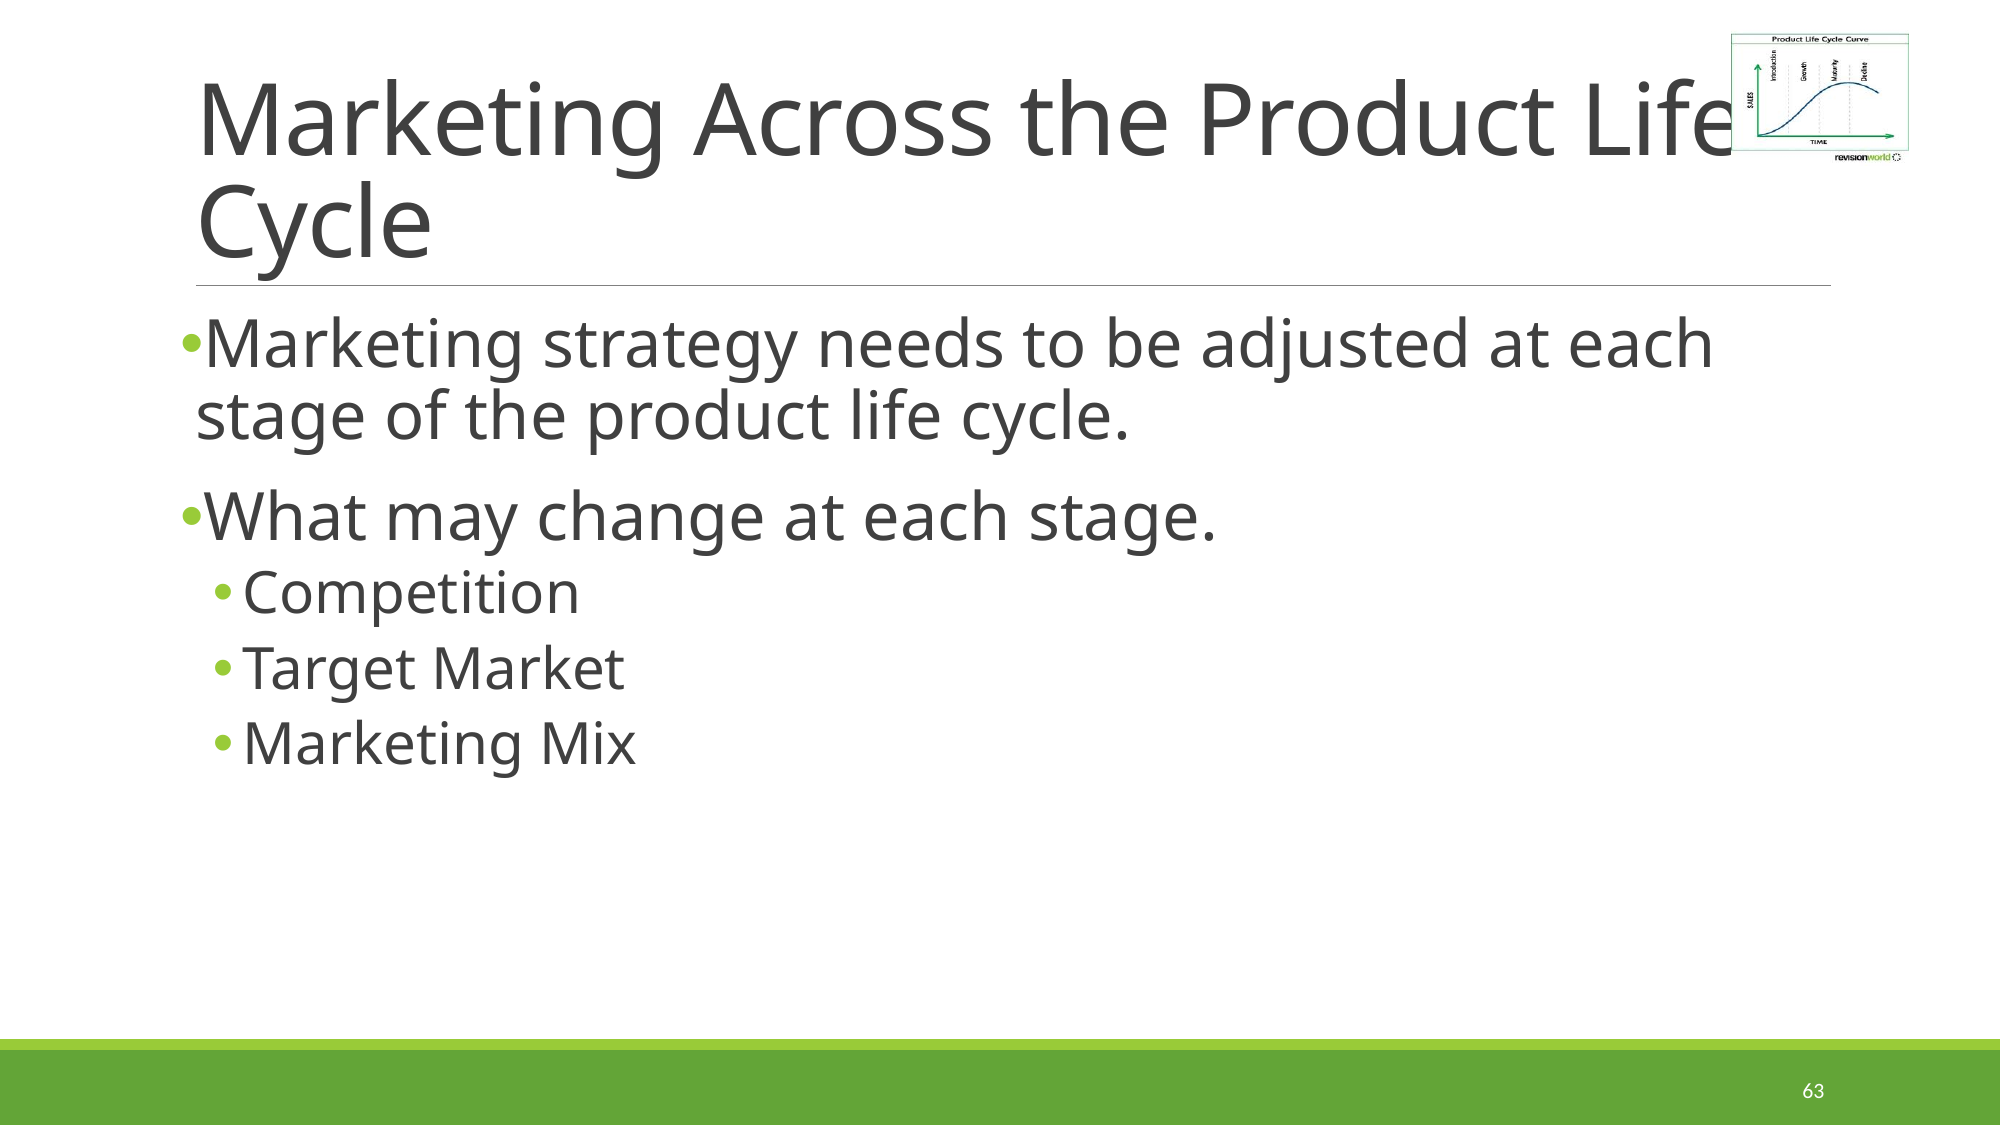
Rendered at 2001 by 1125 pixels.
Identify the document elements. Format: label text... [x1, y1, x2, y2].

slide_number 63 [1624, 1059, 1840, 1120]
list Marketing strategy needs to be adjusted at each stage of the product life cycle. What may change at each stage. Competition Target Market Marketing Mix [180, 302, 1830, 963]
title Marketing Across the Product Life Cycle [180, 47, 1830, 285]
picture [1731, 17, 1910, 167]
